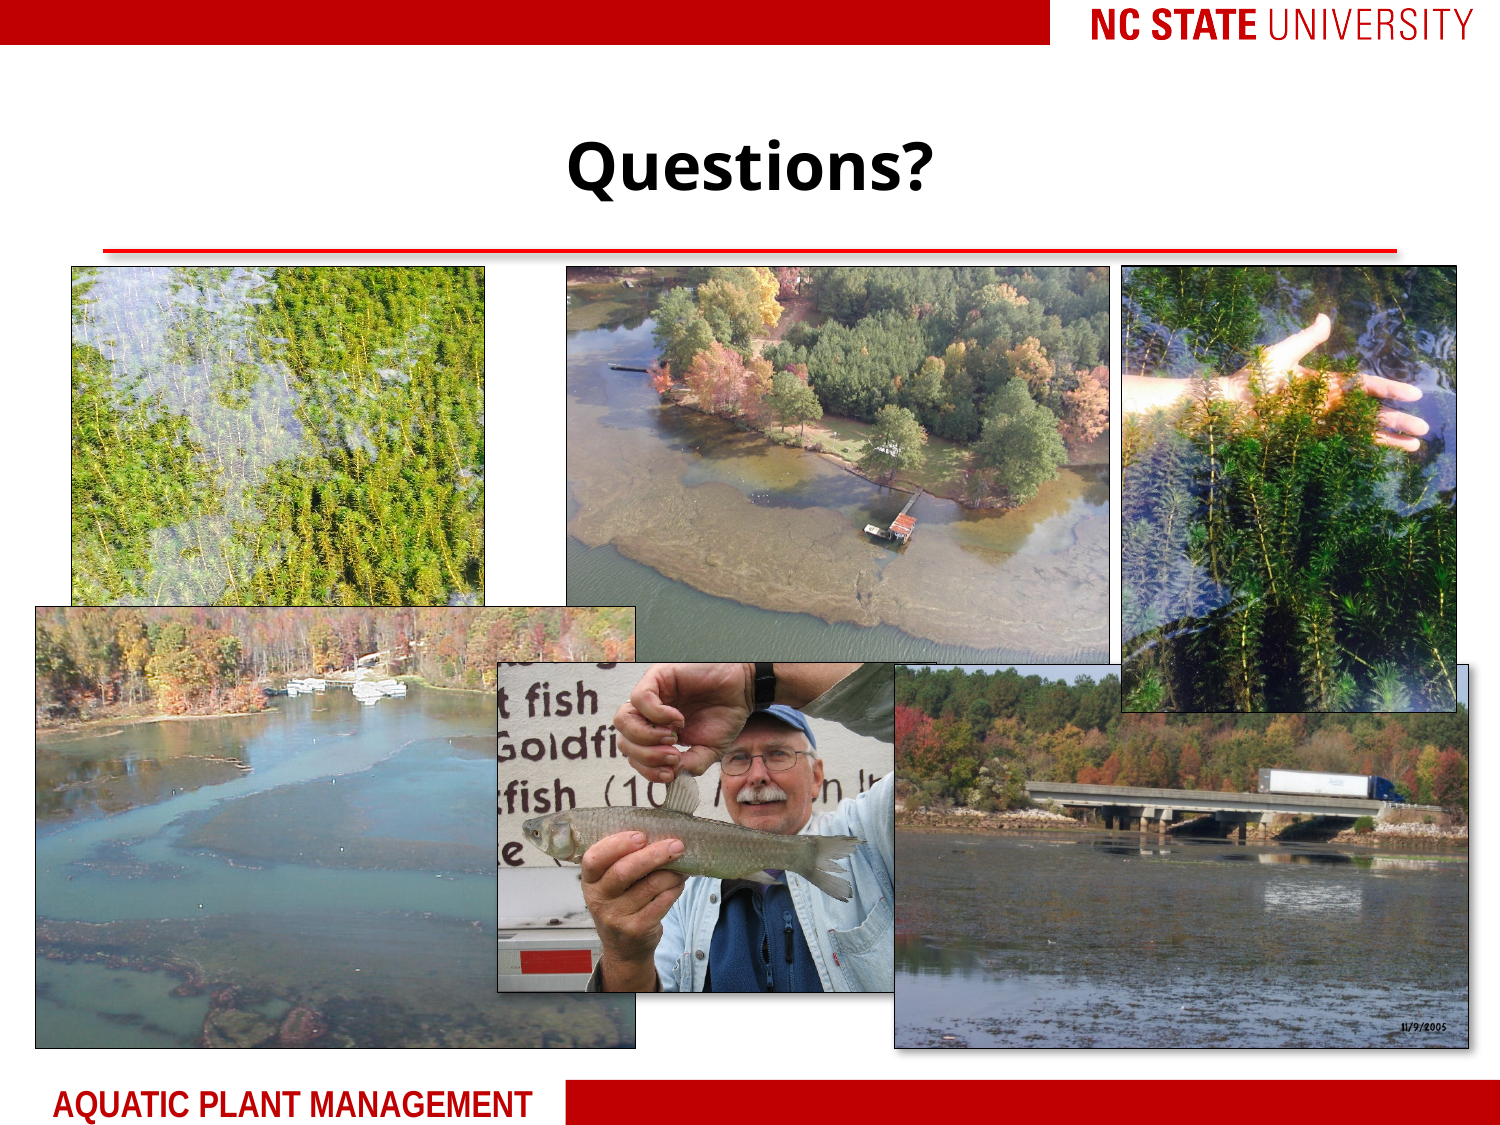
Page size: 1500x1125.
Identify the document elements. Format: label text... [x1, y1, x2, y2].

picture [1082, 0, 1480, 52]
title Questions? [103, 59, 1397, 278]
picture [35, 266, 1469, 1049]
